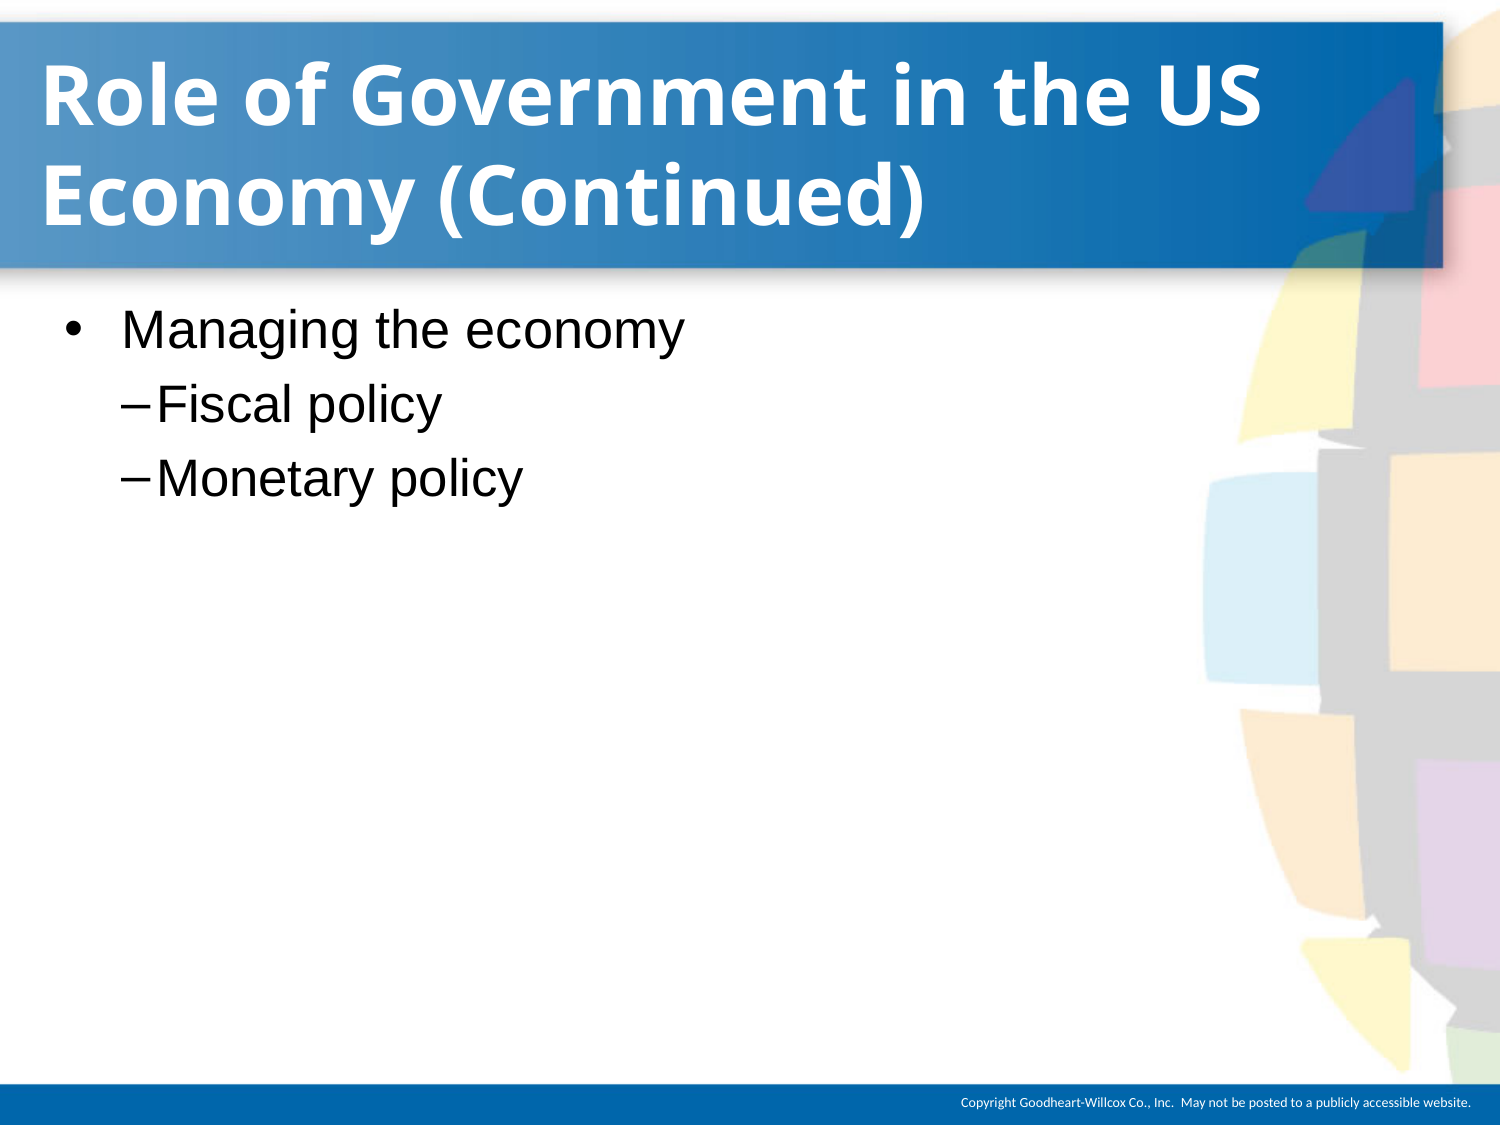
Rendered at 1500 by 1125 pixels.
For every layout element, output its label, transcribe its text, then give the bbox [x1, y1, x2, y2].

picture [0, 0, 1500, 1125]
list Managing the economy Fiscal policy Monetary policy [50, 287, 1438, 1075]
title Role of Government in the US Economy (Continued) [24, 37, 1426, 251]
